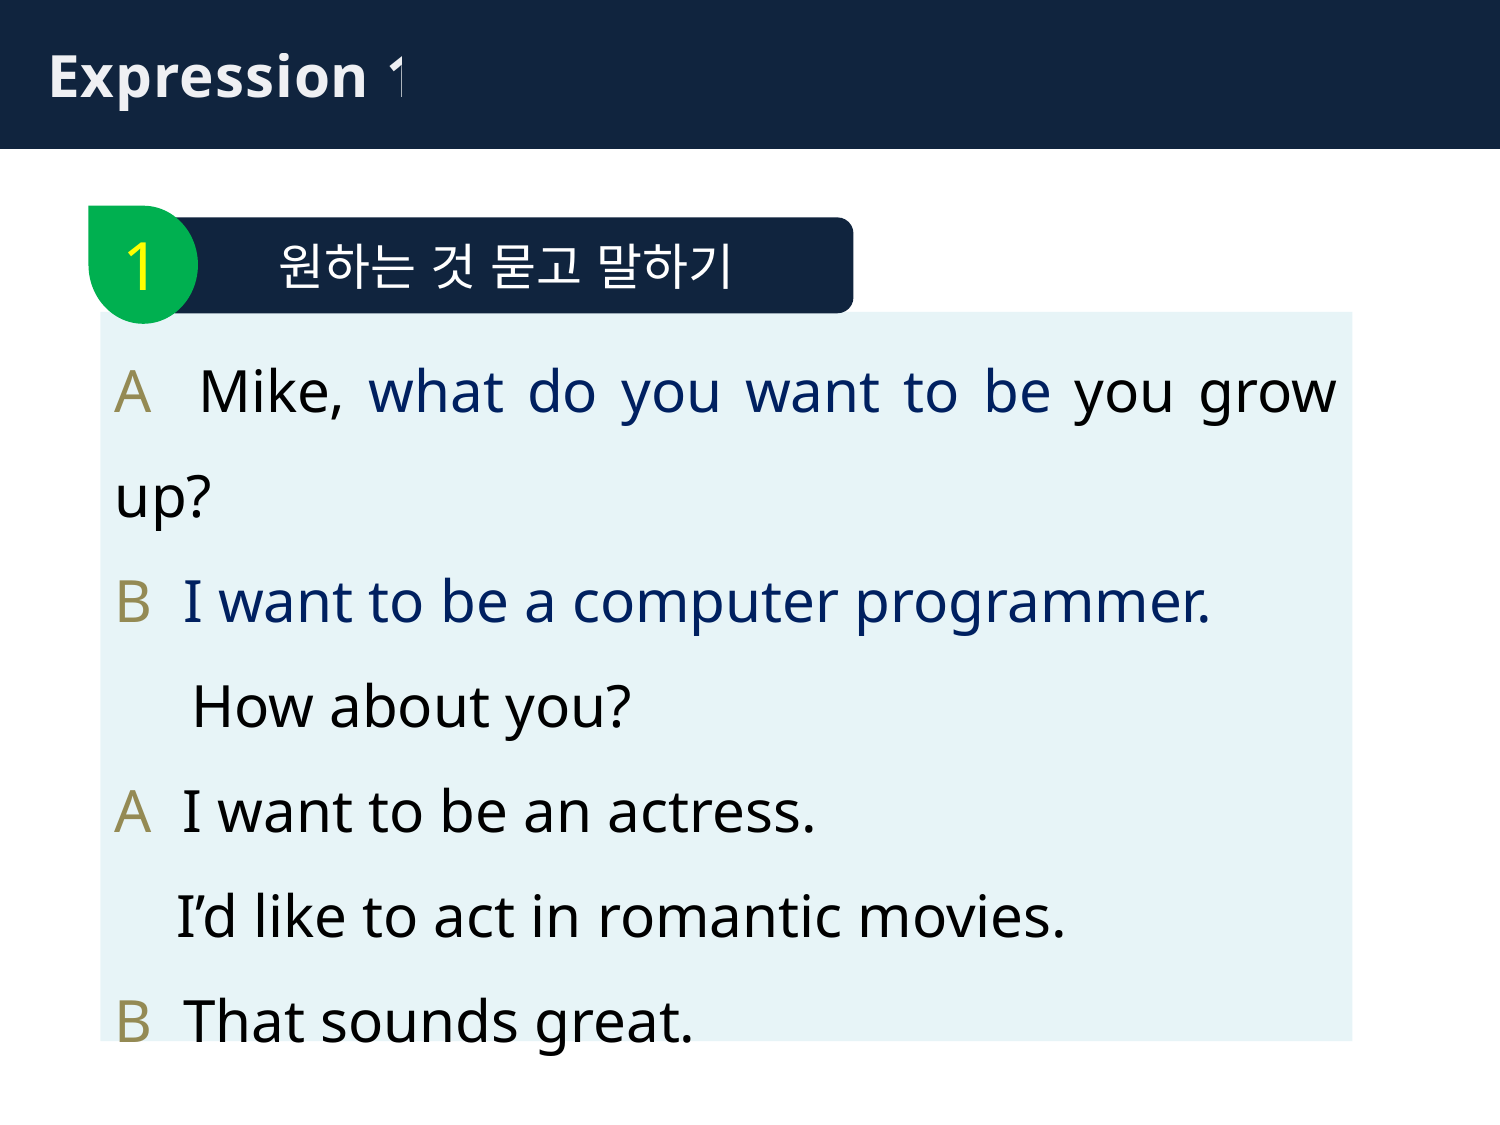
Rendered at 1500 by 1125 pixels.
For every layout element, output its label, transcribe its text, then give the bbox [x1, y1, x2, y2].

text_box A Mike, what do you want to be you grow up? B I want to be a computer programmer. How about you? A I want to be an actress. I’d like to act in romantic movies. B That sounds great. [98, 310, 1354, 1043]
text_box 원하는 것 묻고 말하기 [176, 215, 856, 316]
text_box Expression 1 [0, 0, 1500, 151]
text_box 1 [107, 215, 179, 311]
text_box [86, 203, 201, 326]
